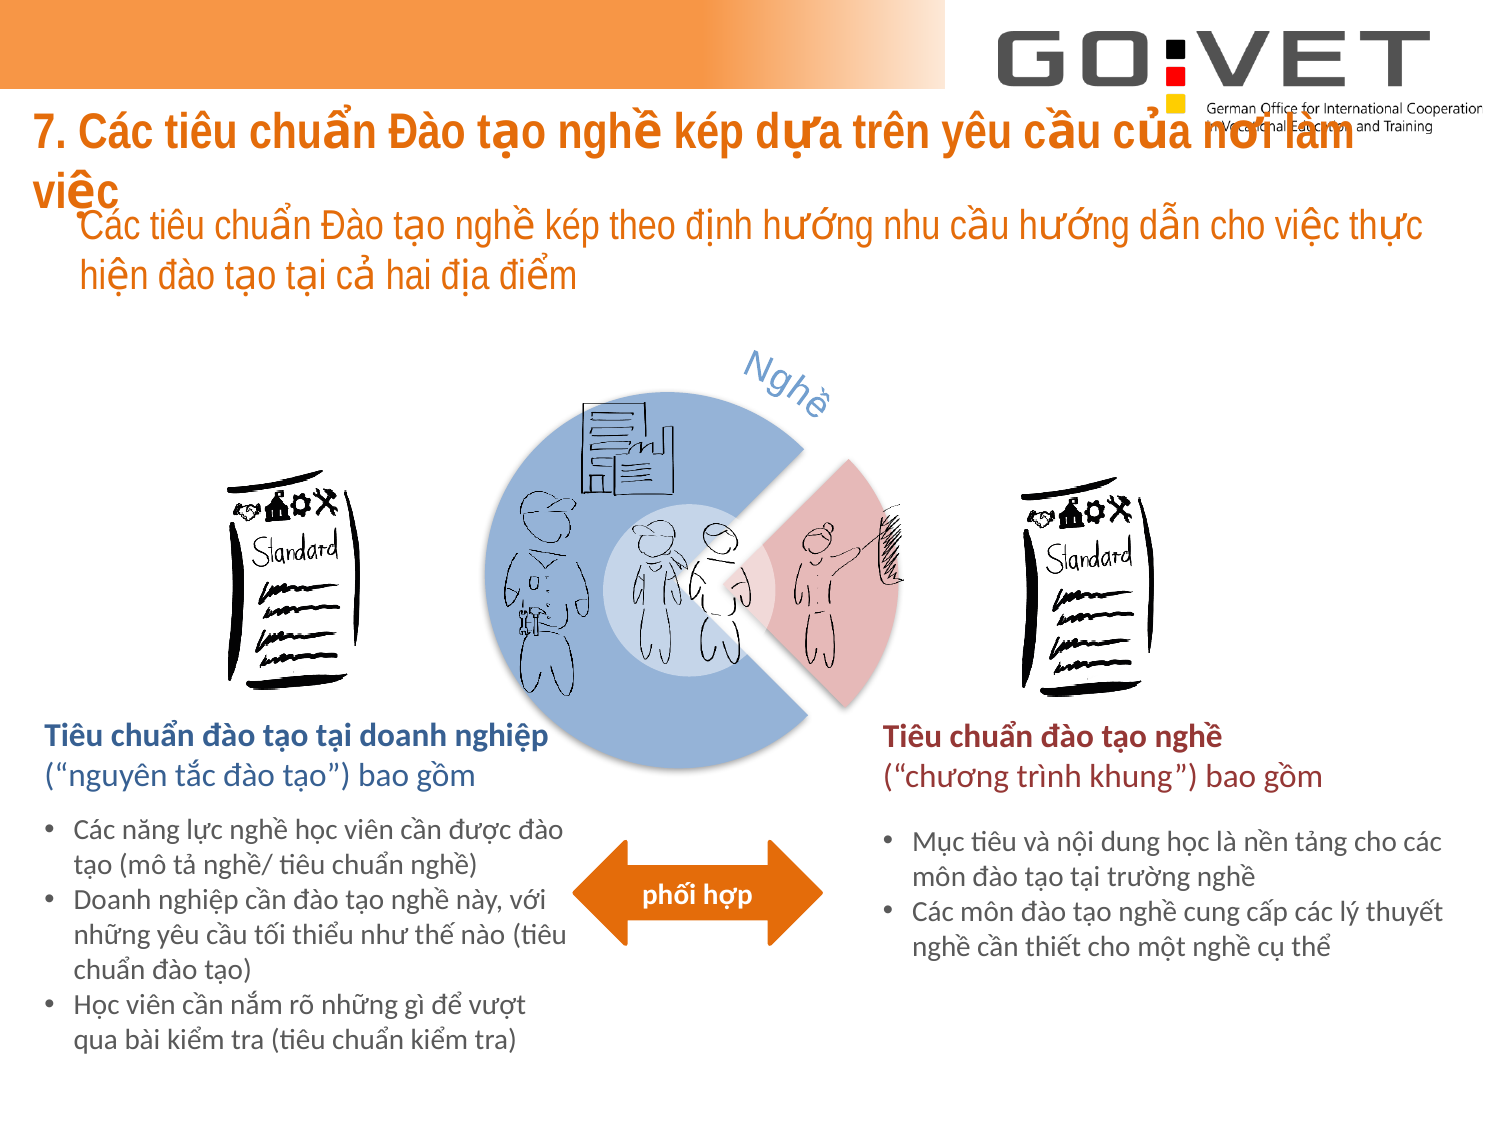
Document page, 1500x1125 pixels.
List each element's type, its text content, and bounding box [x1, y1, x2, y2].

text_box phối hợp [572, 839, 823, 946]
picture [998, 31, 1483, 134]
picture [1021, 477, 1155, 698]
text_box Mục tiêu và nội dung học là nền tảng cho các môn đào tạo tại trường nghề Các môn đào tạo nghề cung cấp các lý thuyết nghề cần thiết cho một nghề cụ thể [868, 814, 1471, 970]
text_box Các tiêu chuẩn Đào tạo nghề kép theo định hướng nhu cầu hướng dẫn cho việc thực hiện đào tạo tại cả hai địa điểm [64, 190, 1500, 305]
text_box Nghề [770, 369, 793, 387]
title 7. Các tiêu chuẩn Đào tạo nghề kép dựa trên yêu cầu của nơi làm việc [17, 122, 1436, 194]
picture [227, 470, 360, 691]
text_box Các năng lực nghề học viên cần được đào tạo (mô tả nghề/ tiêu chuẩn nghề) Doanh nghiệp cần đào tạo nghề này, với những yêu cầu tối thiểu như thế nào (tiêu chuẩn đào tạo) Học viên cần nắm rõ những gì để vượt qua bài kiểm tra (tiêu chuẩn kiểm tra) [29, 803, 588, 1063]
text_box Tiêu chuẩn đào tạo tại doanh nghiệp (“nguyên tắc đào tạo”) bao gồm [29, 705, 723, 801]
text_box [487, 389, 904, 772]
text_box Tiêu chuẩn đào tạo nghề (“chương trình khung”) bao gồm [868, 707, 1500, 802]
text_box Nghề [793, 374, 808, 387]
text_box Nghề [743, 349, 774, 383]
